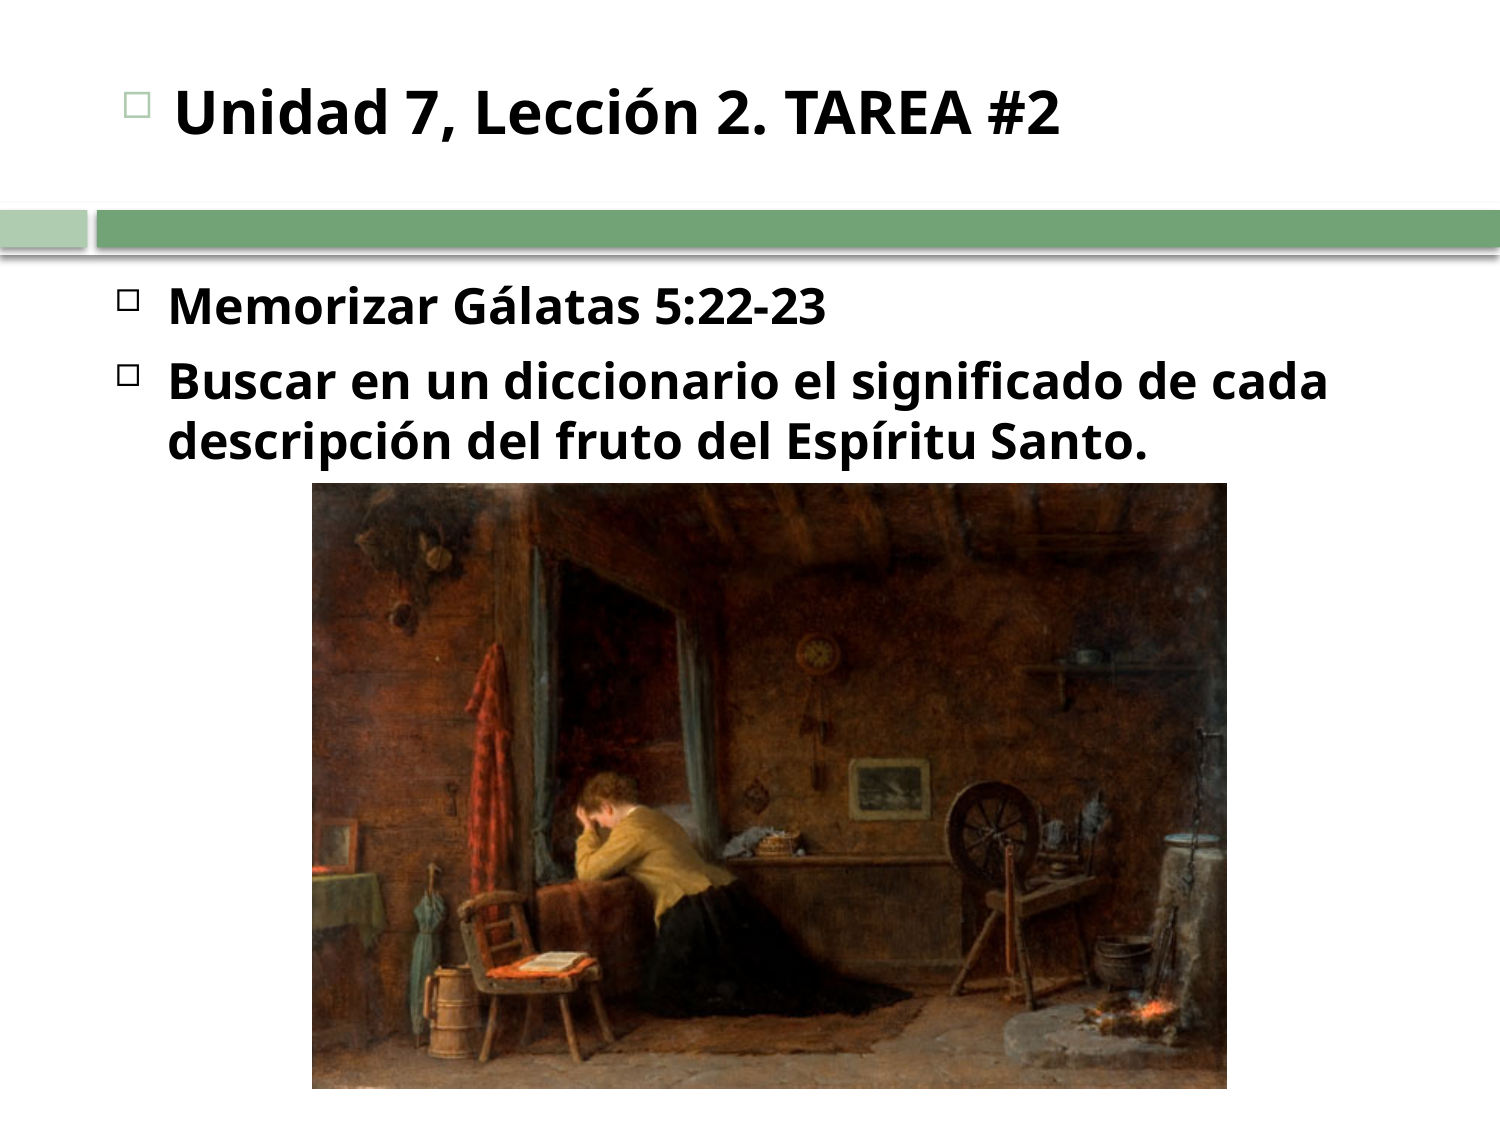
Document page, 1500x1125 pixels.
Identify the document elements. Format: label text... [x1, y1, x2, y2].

picture [312, 483, 1228, 1089]
list Unidad 7, Lección 2. TAREA #2 [106, 66, 1500, 804]
text_box Memorizar Gálatas 5:22-23 Buscar en un diccionario el significado de cada descripción del fruto del Espíritu Santo. [100, 267, 1400, 1005]
